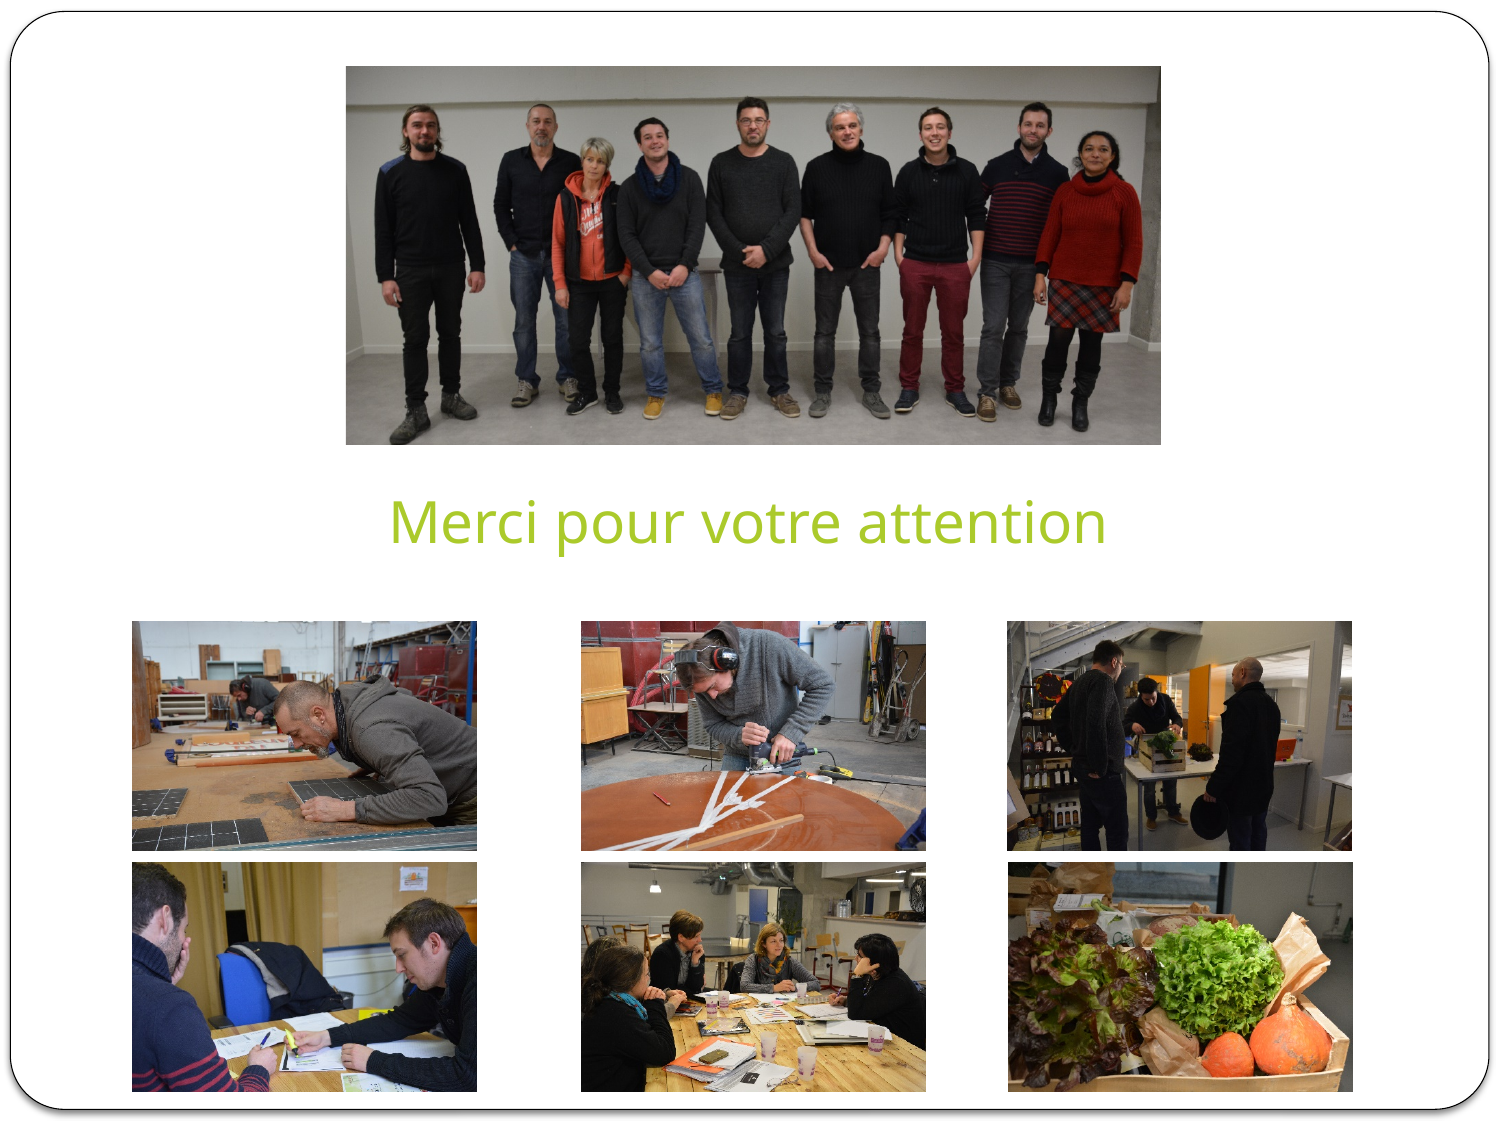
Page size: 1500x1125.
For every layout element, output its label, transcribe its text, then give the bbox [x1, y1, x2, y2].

picture [345, 66, 1162, 445]
picture [1008, 862, 1353, 1092]
picture [132, 862, 477, 1092]
picture [132, 621, 477, 851]
picture [1007, 621, 1352, 851]
picture [581, 621, 926, 851]
text_box Merci pour votre attention [41, 456, 1471, 570]
picture [581, 862, 926, 1092]
